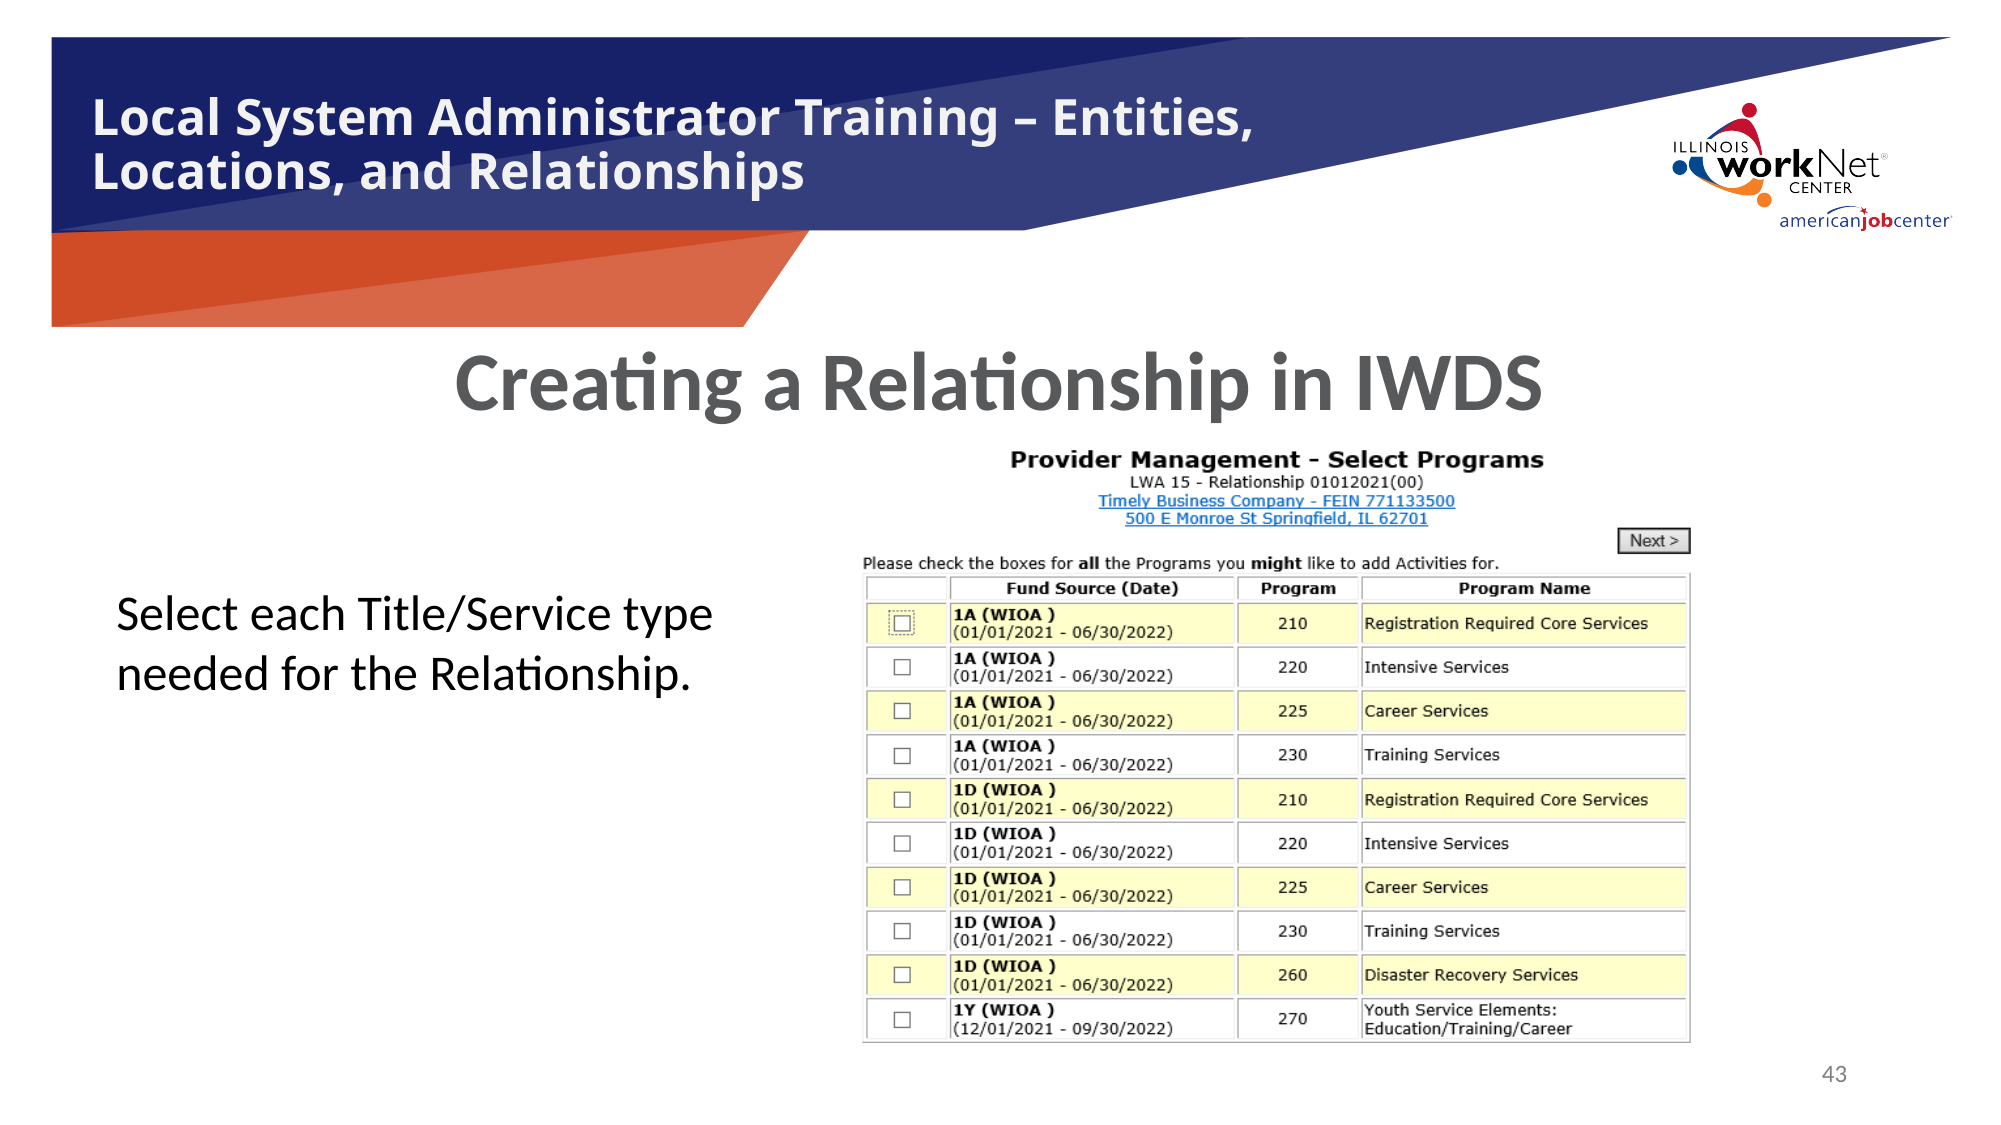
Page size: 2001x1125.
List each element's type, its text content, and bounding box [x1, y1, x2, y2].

title Local System Administrator Training – Entities, Locations, and Relationships [76, 100, 1327, 193]
text_box Select each Title/Service type needed for the Relationship. [101, 513, 783, 708]
slide_number 43 [1412, 1042, 1863, 1103]
picture [0, 0, 2000, 1125]
list Creating a Relationship in IWDS [137, 331, 1863, 448]
